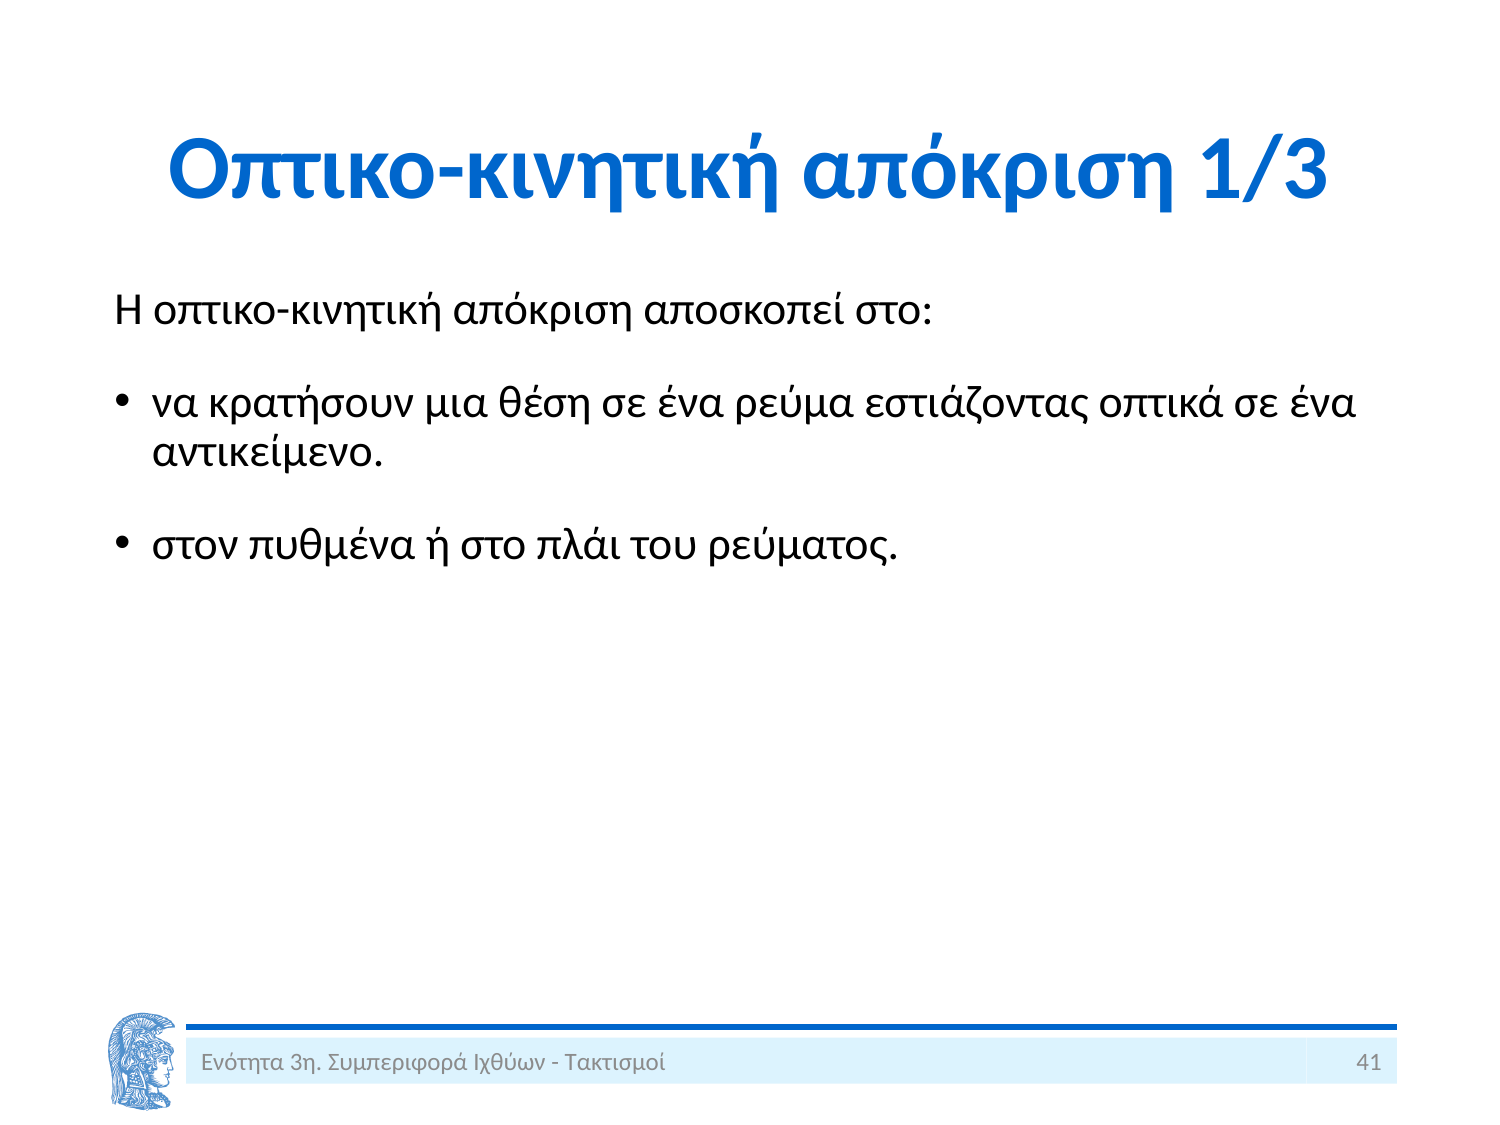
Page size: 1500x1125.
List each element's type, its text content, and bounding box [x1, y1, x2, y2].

footer Ενότητα 3η. Συμπεριφορά Ιχθύων - Τακτισμοί [186, 1037, 1306, 1084]
picture [103, 1011, 186, 1114]
list Η οπτικο-κινητική απόκριση αποσκοπεί στο: να κρατήσουν μια θέση σε ένα ρεύμα εστιάζοντας οπτικά σε ένα αντικείμενο. στον πυθμένα ή στο πλάι του ρεύματος. [99, 277, 1394, 992]
slide_number 41 [1306, 1037, 1397, 1084]
title Οπτικο-κινητική απόκριση 1/3 [103, 59, 1397, 278]
